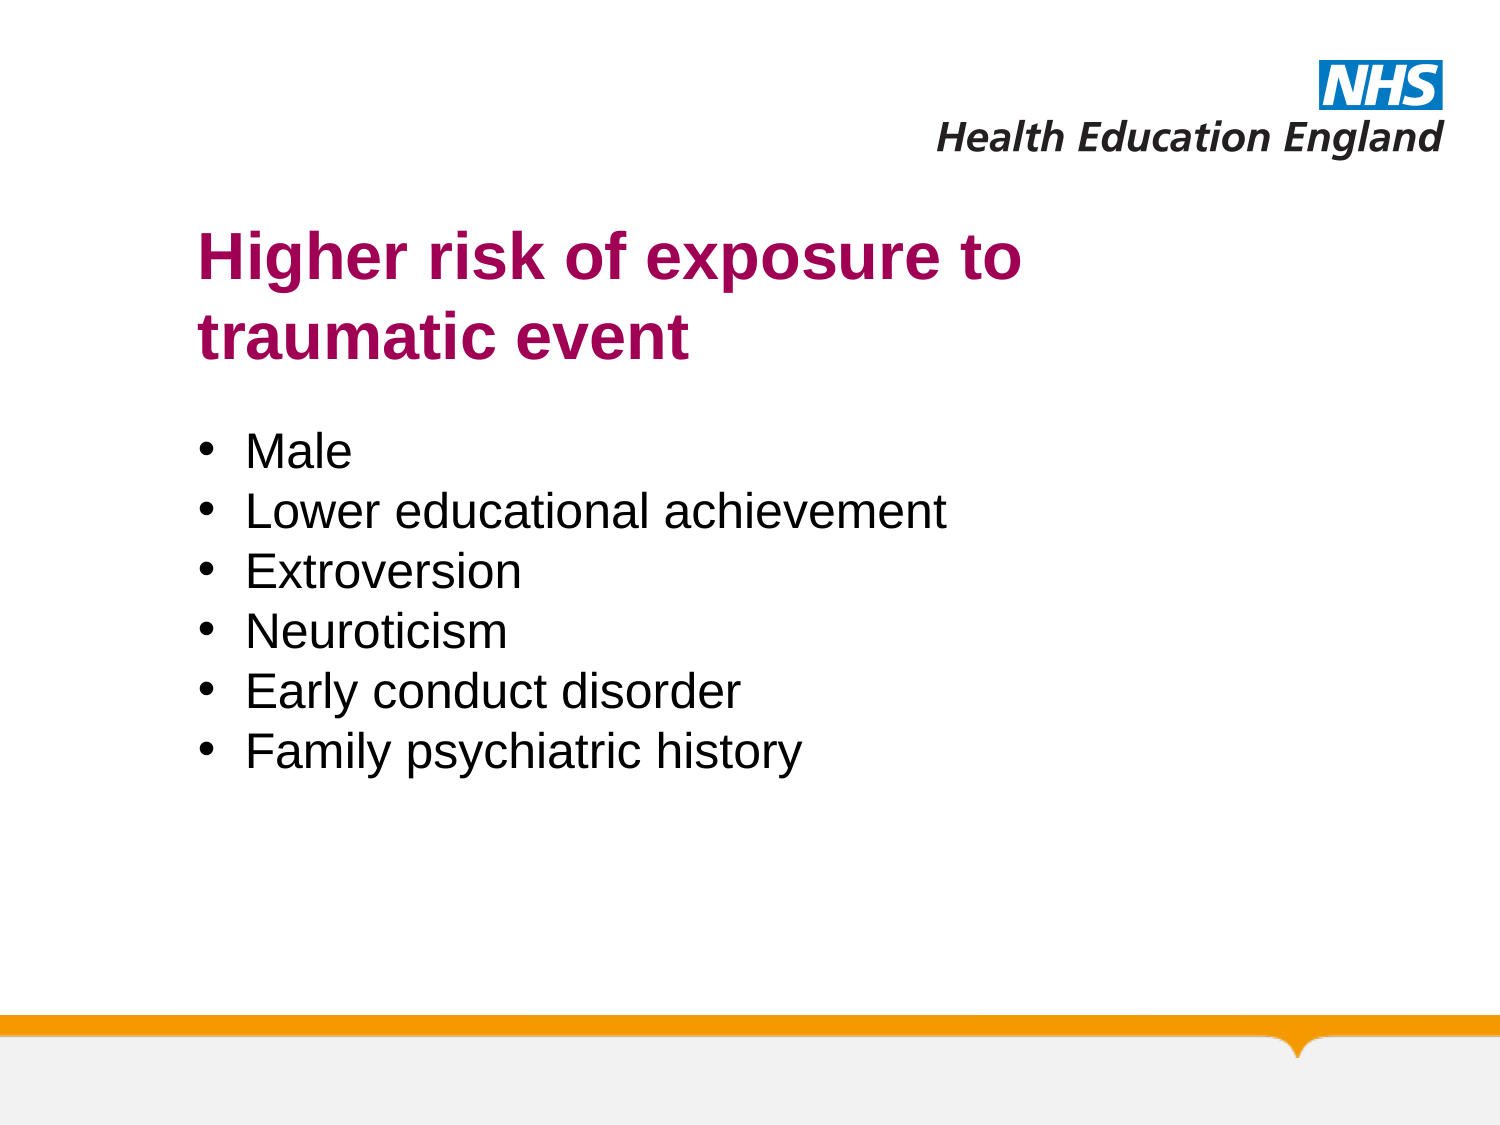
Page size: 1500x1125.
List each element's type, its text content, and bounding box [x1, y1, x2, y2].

text_box Male Lower educational achievement Extroversion Neuroticism Early conduct disorder Family psychiatric history [183, 411, 1260, 786]
text_box Higher risk of exposure to traumatic event [183, 205, 1322, 380]
picture [936, 59, 1445, 161]
